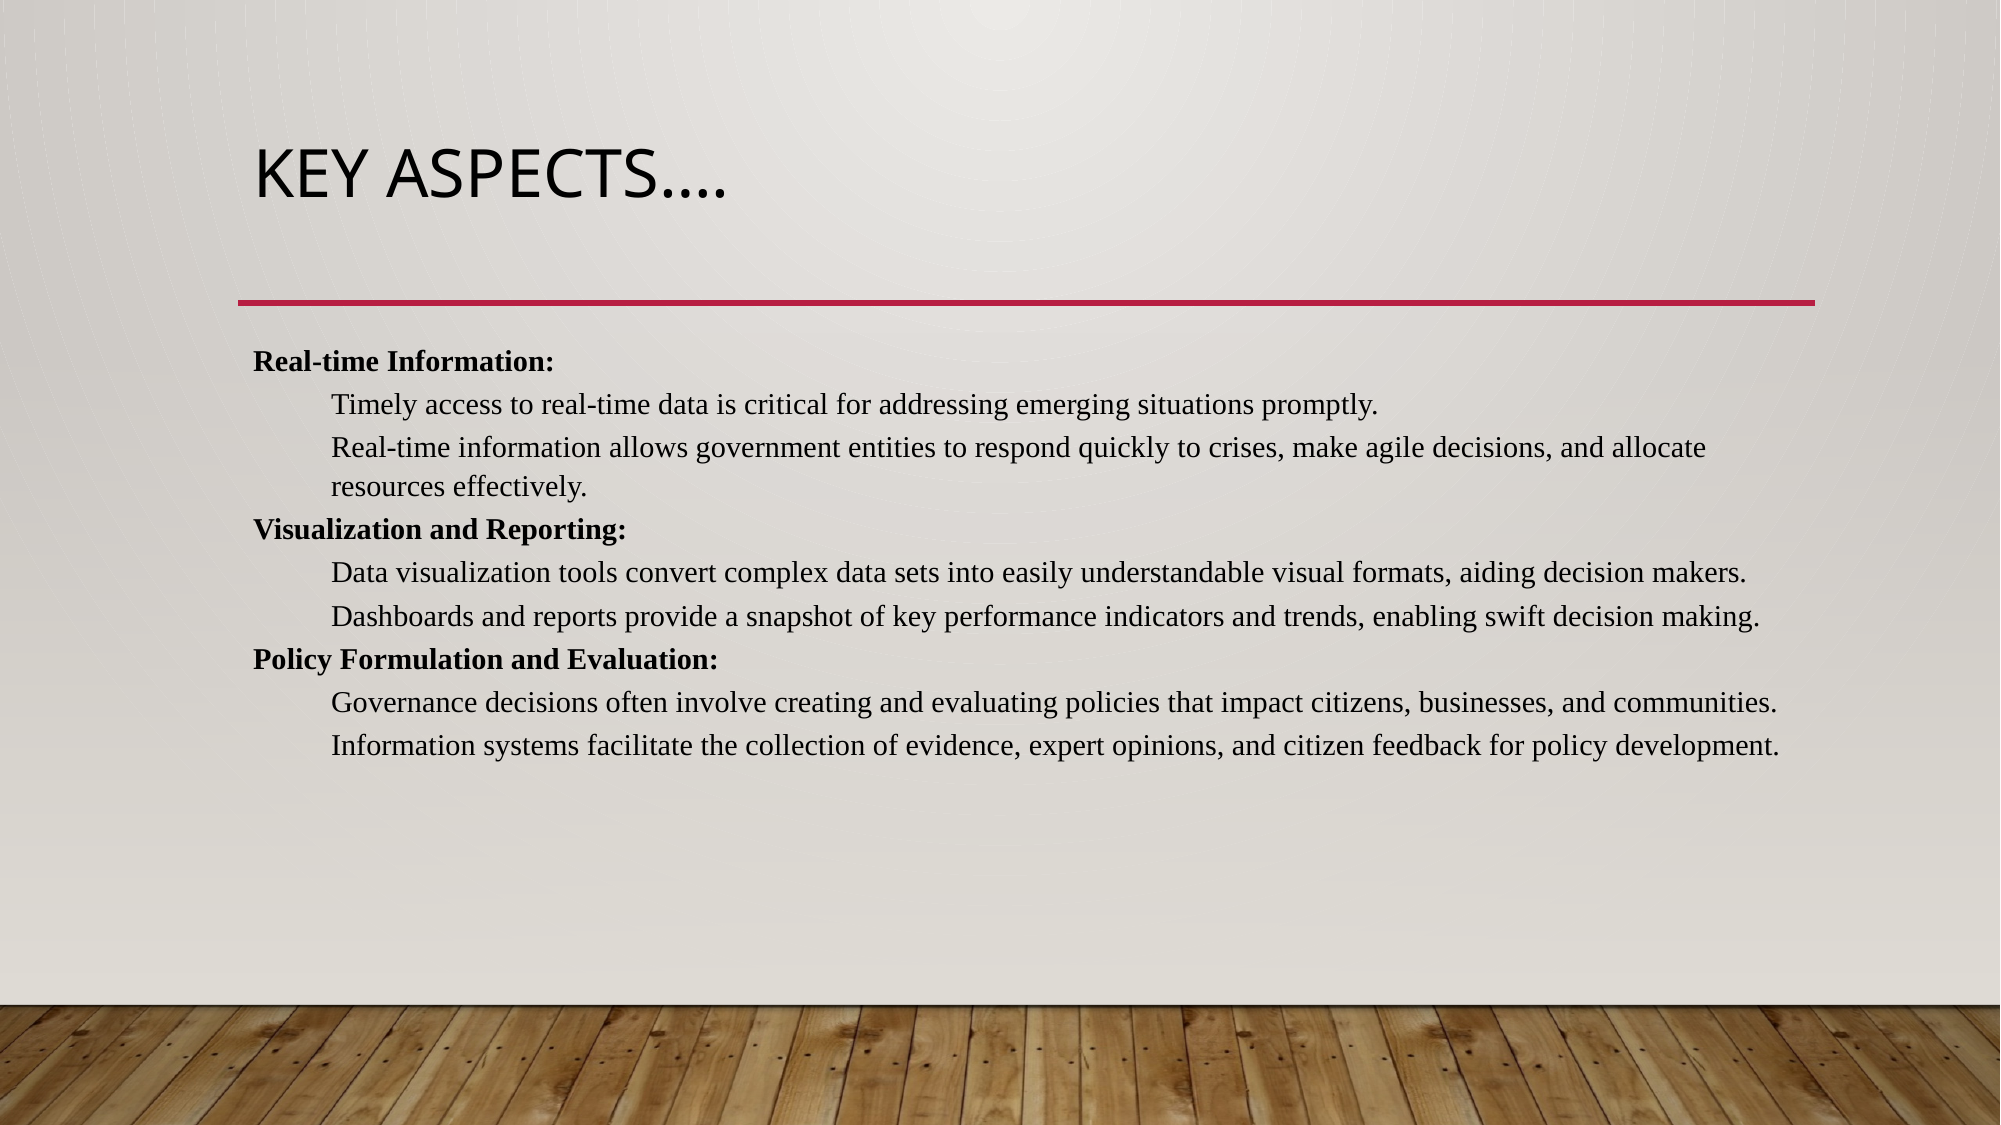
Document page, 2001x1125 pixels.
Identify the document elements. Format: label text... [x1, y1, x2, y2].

picture [0, 1005, 2000, 1125]
list Real-time Information: Timely access to real-time data is critical for addressing emerging situations promptly. Real-time information allows government entities to respond quickly to crises, make agile decisions, and allocate resources effectively. Visualization and Reporting: Data visualization tools convert complex data sets into easily understandable visual formats, aiding decision makers. Dashboards and reports provide a snapshot of key performance indicators and trends, enabling swift decision making. Policy Formulation and Evaluation: Governance decisions often involve creating and evaluating policies that impact citizens, businesses, and communities. Information systems facilitate the collection of evidence, expert opinions, and citizen feedback for policy development. [238, 330, 1814, 897]
title Key aspects…. [238, 131, 1814, 305]
